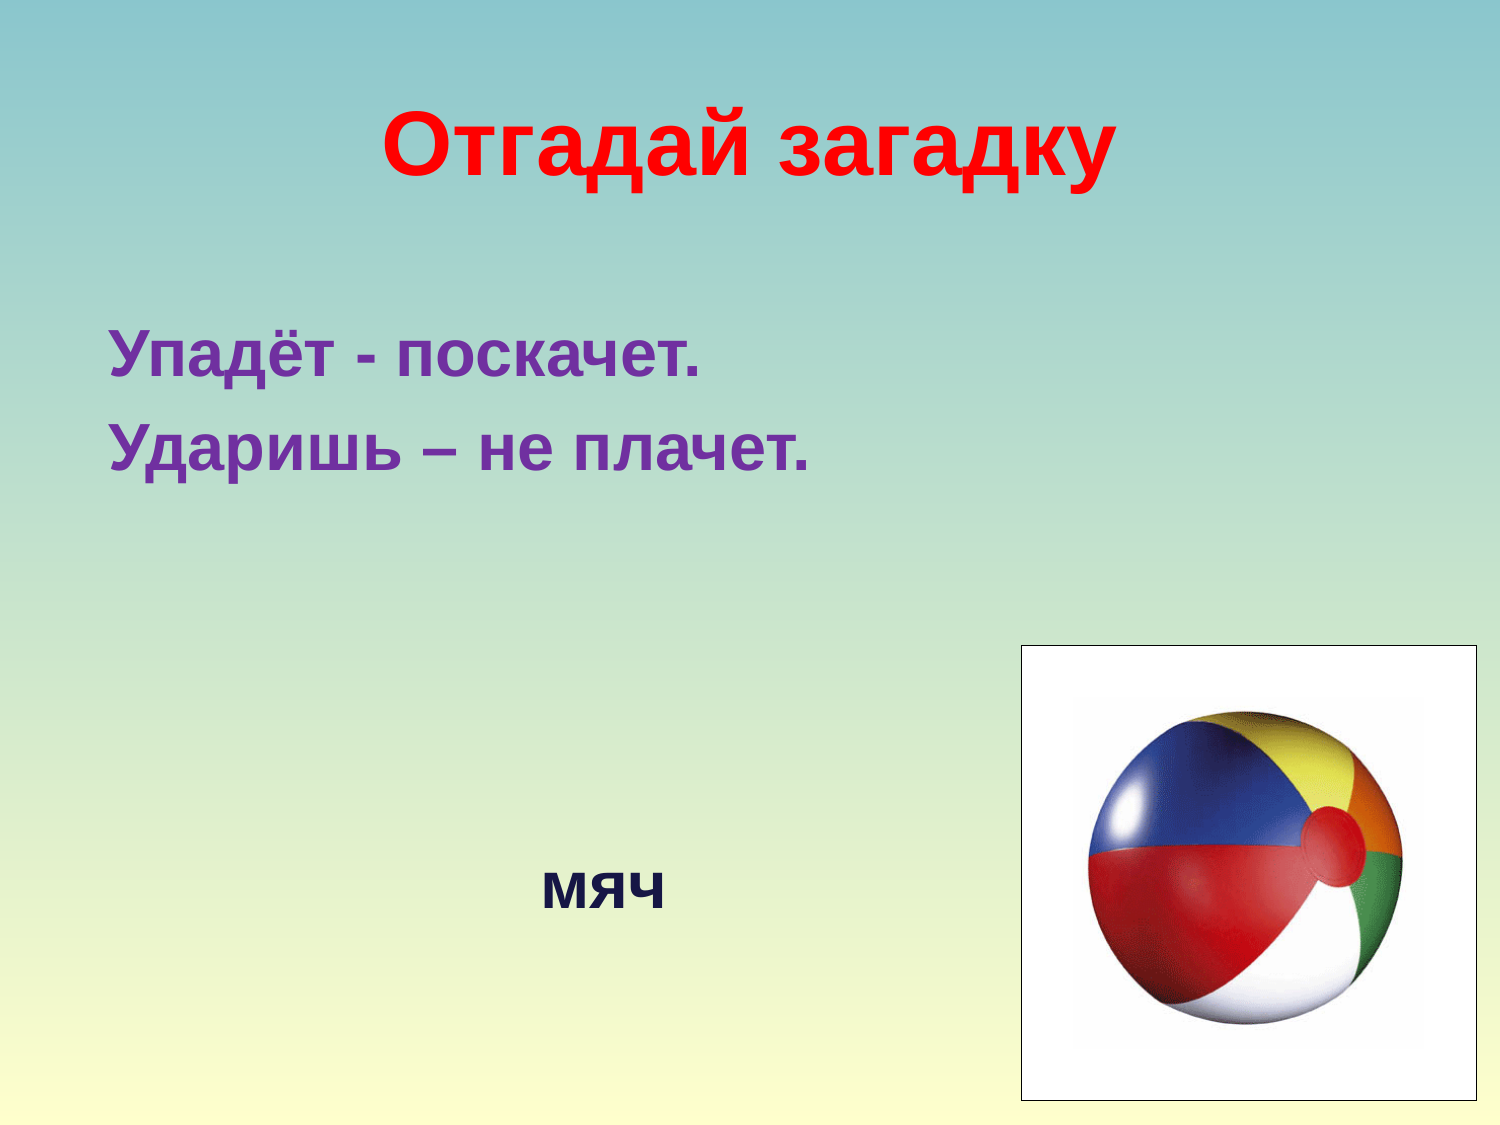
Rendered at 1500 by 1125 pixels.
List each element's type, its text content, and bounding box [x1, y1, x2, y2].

picture [1021, 644, 1477, 1101]
list Упадёт - поскачет. Ударишь – не плачет. [93, 302, 1430, 733]
title Отгадай загадку [75, 45, 1425, 233]
text_box мяч [525, 834, 727, 930]
